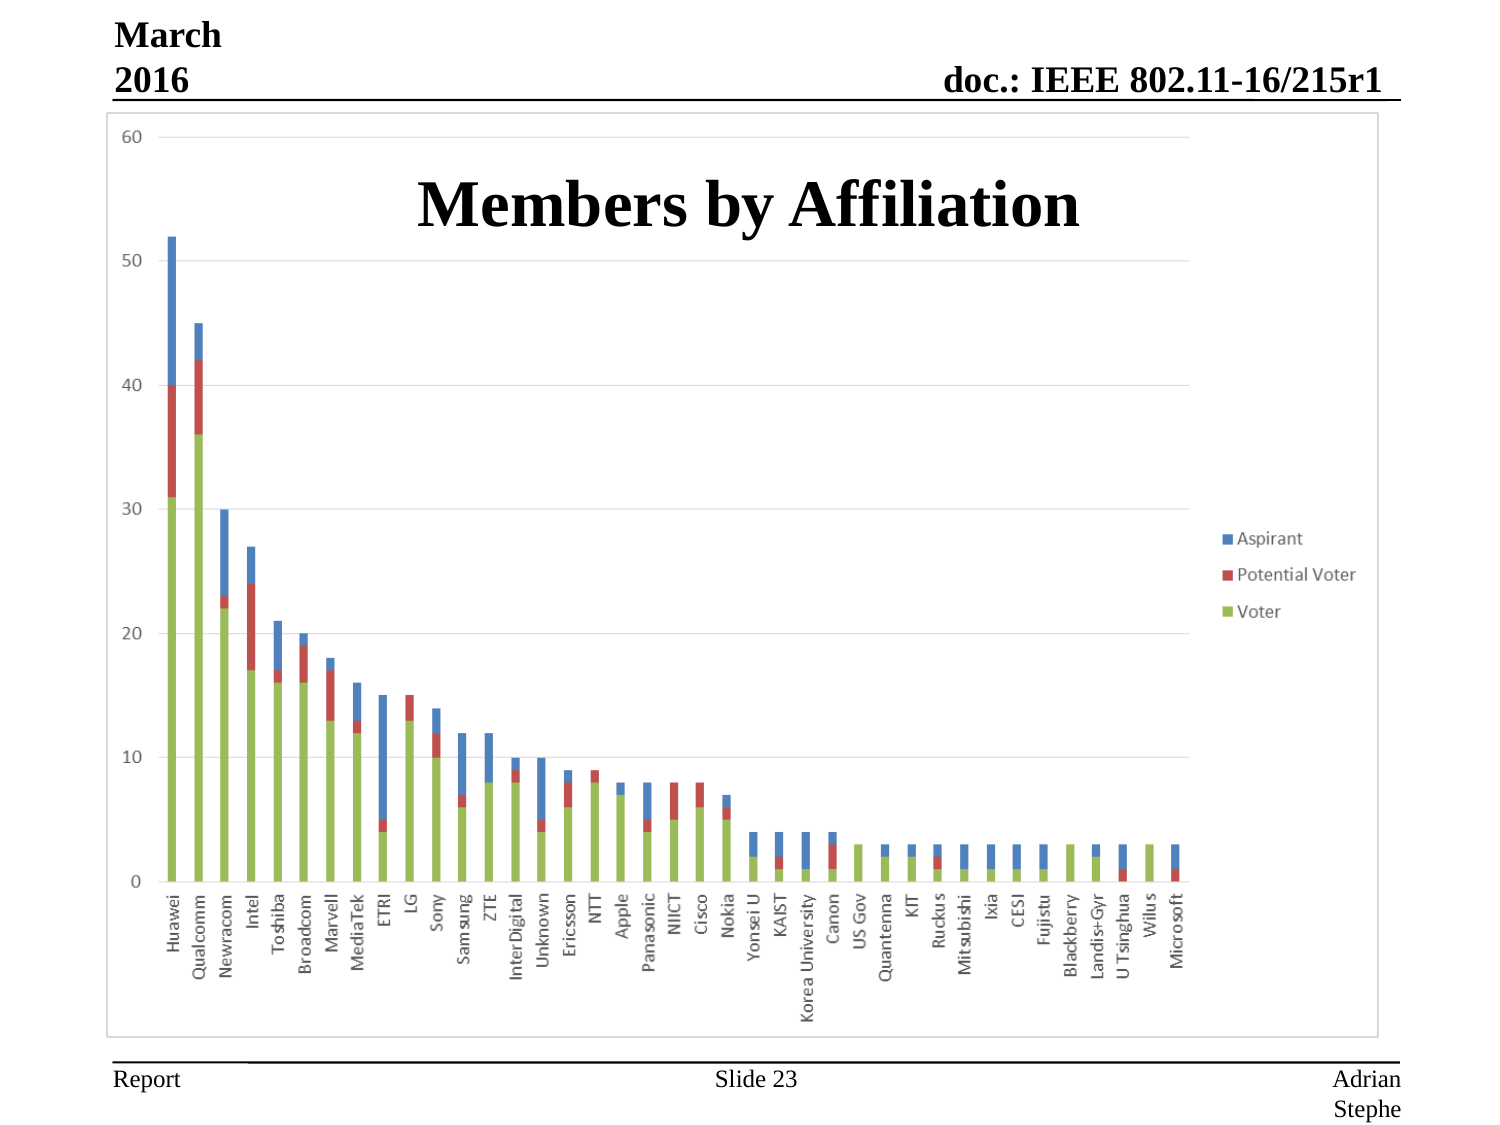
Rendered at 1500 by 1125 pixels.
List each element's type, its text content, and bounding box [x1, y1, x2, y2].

picture [105, 112, 1379, 1038]
slide_number Slide 23 [712, 1061, 800, 1093]
footer Adrian Stephens, Intel Corporation [1324, 1061, 1402, 1093]
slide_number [114, 54, 272, 101]
title Members by Affiliation [1379, 112, 1388, 288]
